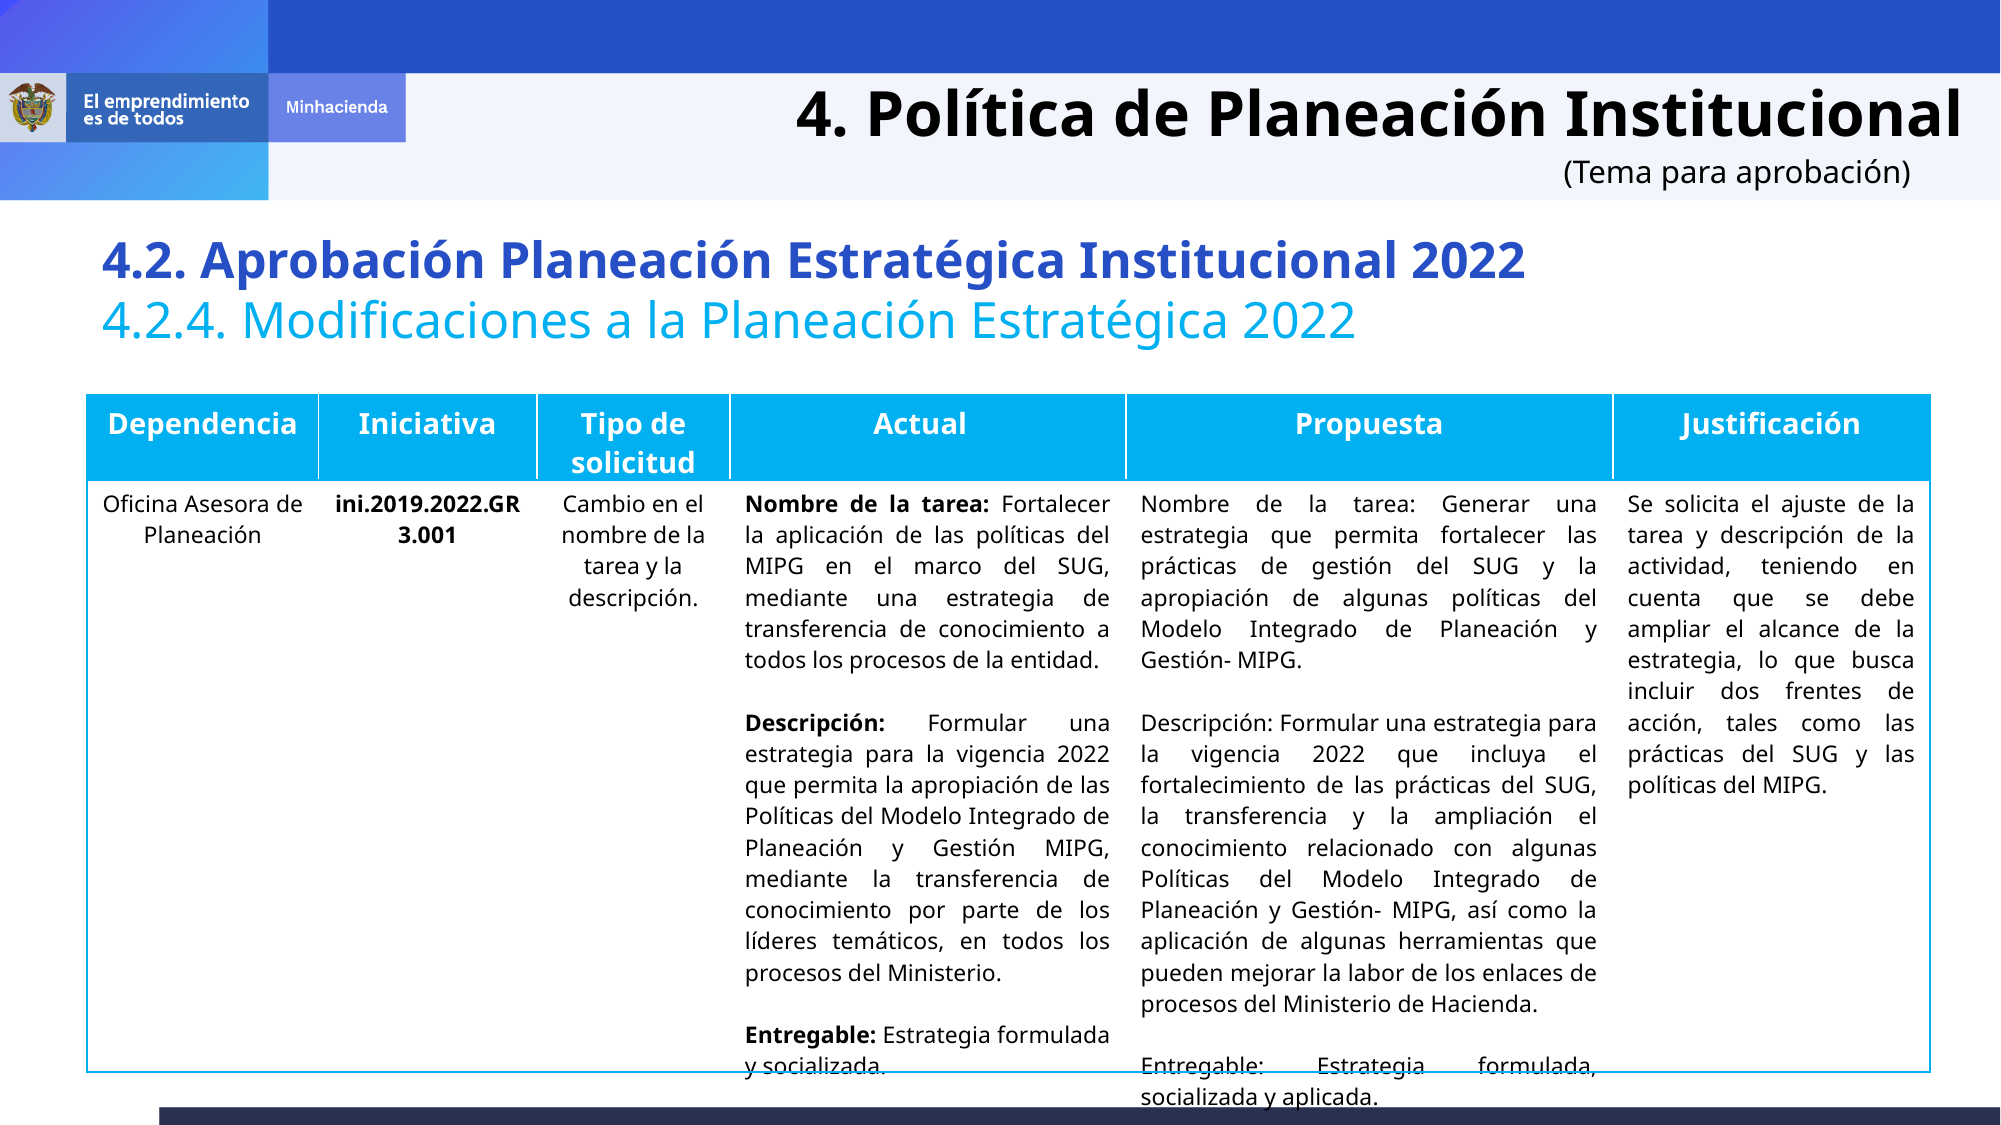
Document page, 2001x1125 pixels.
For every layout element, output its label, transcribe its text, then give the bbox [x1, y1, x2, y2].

text_box 4. Política de Planeación Institucional [573, 65, 1980, 156]
table_header Justificación [1614, 396, 1929, 479]
picture [0, 0, 2001, 1125]
table_header Actual [731, 396, 1125, 479]
text_box 4.2. Aprobación Planeación Estratégica Institucional 2022 4.2.4. Modificaciones a la Planeación Estratégica 2022 [87, 221, 2000, 357]
table_cell Nombre de la tarea: Generar una estrategia que permita fortalecer las prácticas de gestión del SUG y la apropiación de algunas políticas del Modelo Integrado de Planeación y Gestión- MIPG. Descripción: Formular una estrategia para la vigencia 2022 que incluya el fortalecimiento de las prácticas del SUG, la transferencia y la ampliación el conocimiento relacionado con algunas Políticas del Modelo Integrado de Planeación y Gestión- MIPG, así como la aplicación de algunas herramientas que pueden mejorar la labor de los enlaces de procesos del Ministerio de Hacienda. Entregable: Estrategia formulada, socializada y aplicada. [1127, 481, 1612, 1071]
table_header Dependencia [88, 396, 318, 479]
table_header Iniciativa [319, 396, 536, 479]
table_header Tipo de solicitud [538, 396, 729, 479]
text_box (Tema para aprobación) [1548, 156, 1927, 197]
table_header Propuesta [1127, 396, 1612, 479]
table_cell Cambio en el nombre de la tarea y la descripción. [538, 481, 729, 1071]
table_cell Nombre de la tarea: Fortalecer la aplicación de las políticas del MIPG en el marco del SUG, mediante una estrategia de transferencia de conocimiento a todos los procesos de la entidad. Descripción: Formular una estrategia para la vigencia 2022 que permita la apropiación de las Políticas del Modelo Integrado de Planeación y Gestión MIPG, mediante la transferencia de conocimiento por parte de los líderes temáticos, en todos los procesos del Ministerio. Entregable: Estrategia formulada y socializada. [731, 481, 1125, 1071]
table_cell ini.2019.2022.GR3.001 [319, 481, 536, 1071]
table_cell Se solicita el ajuste de la tarea y descripción de la actividad, teniendo en cuenta que se debe ampliar el alcance de la estrategia, lo que busca incluir dos frentes de acción, tales como las prácticas del SUG y las políticas del MIPG. [1614, 481, 1929, 1071]
table_cell Oficina Asesora de Planeación [88, 481, 318, 1071]
